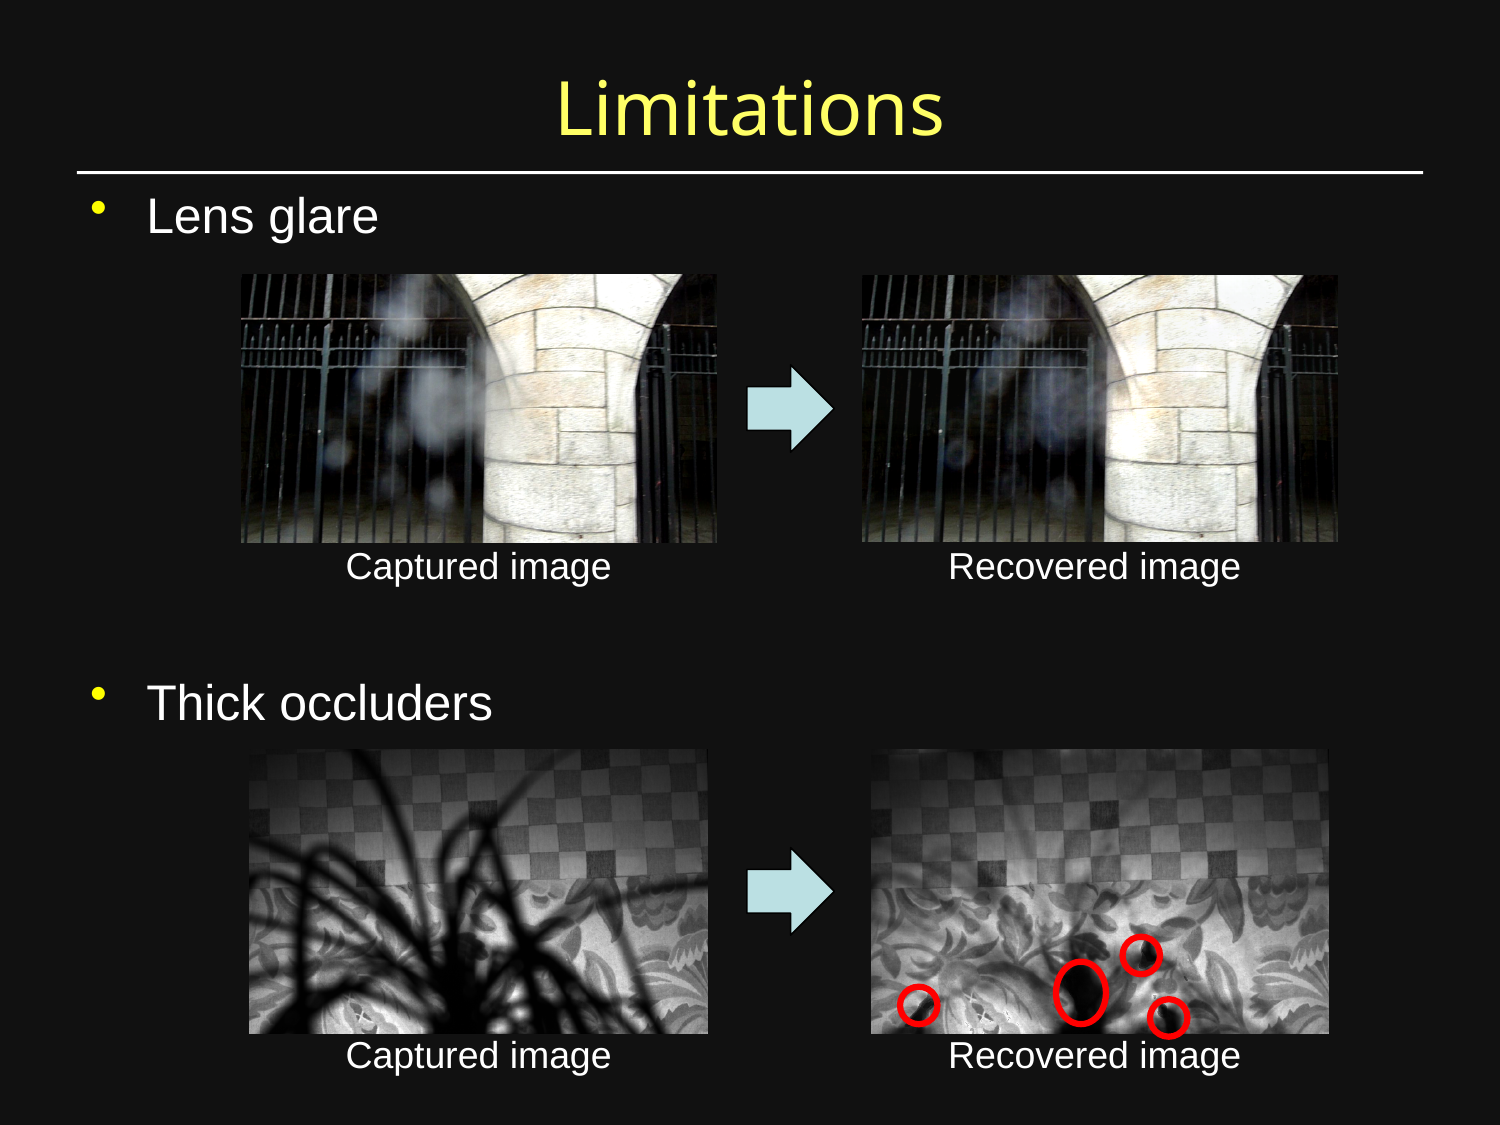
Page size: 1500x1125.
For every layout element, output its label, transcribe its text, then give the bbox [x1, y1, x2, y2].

text_box [746, 847, 835, 936]
title Limitations [74, 44, 1426, 166]
text_box Thick occluders [74, 662, 525, 750]
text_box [899, 936, 1188, 1037]
text_box Captured image [330, 1041, 627, 1084]
picture [862, 274, 1338, 543]
list Lens glare [74, 175, 413, 263]
text_box Captured image [330, 551, 627, 595]
picture [240, 274, 717, 543]
text_box Recovered image [933, 551, 1267, 595]
picture [870, 748, 1329, 1034]
text_box [746, 364, 835, 453]
text_box Recovered image [933, 1041, 1267, 1084]
picture [249, 748, 708, 1034]
